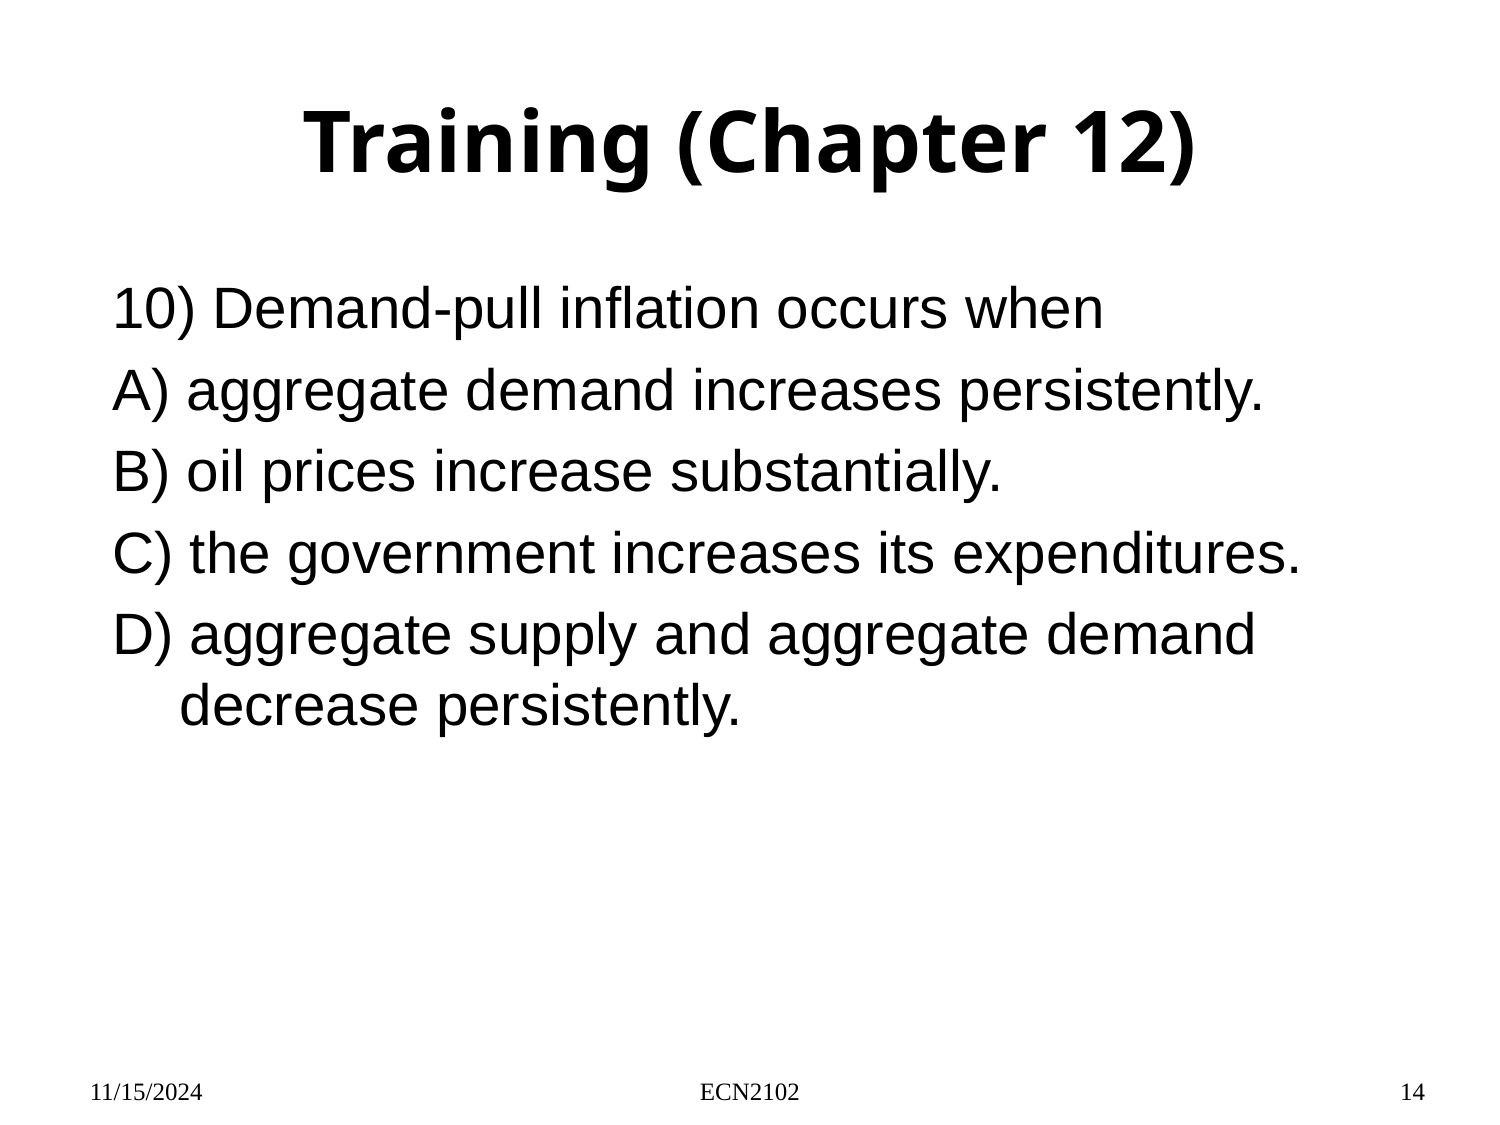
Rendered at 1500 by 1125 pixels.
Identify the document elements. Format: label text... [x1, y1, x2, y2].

footer ECN2102 [512, 1052, 988, 1113]
list 10) Demand-pull inflation occurs when A) aggregate demand increases persistently. B) oil prices increase substantially. C) the government increases its expenditures. D) aggregate supply and aggregate demand decrease persistently. [75, 262, 1425, 1035]
slide_number 14 [1299, 1052, 1425, 1113]
title Training (Chapter 12) [75, 45, 1425, 233]
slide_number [75, 1052, 425, 1113]
